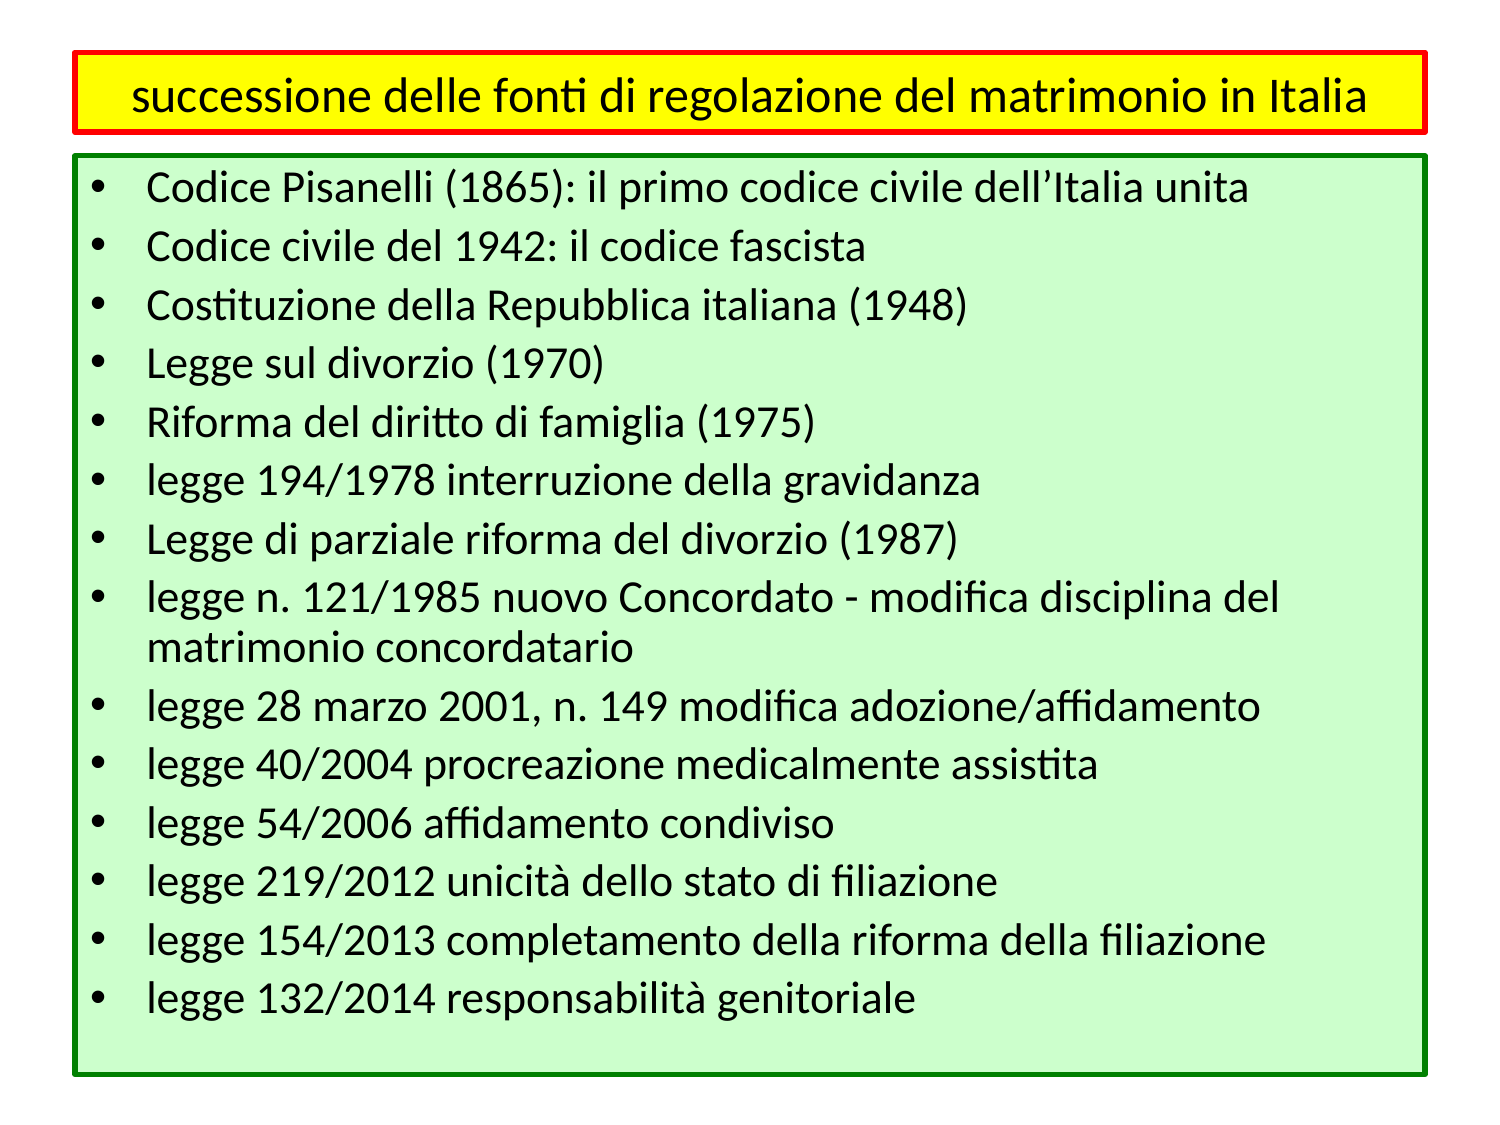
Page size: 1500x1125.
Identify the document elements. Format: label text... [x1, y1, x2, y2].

title successione delle fonti di regolazione del matrimonio in Italia [75, 52, 1425, 133]
list Codice Pisanelli (1865): il primo codice civile dell’Italia unita Codice civile del 1942: il codice fascista Costituzione della Repubblica italiana (1948) Legge sul divorzio (1970) Riforma del diritto di famiglia (1975) legge 194/1978 interruzione della gravidanza Legge di parziale riforma del divorzio (1987) legge n. 121/1985 nuovo Concordato - modifica disciplina del matrimonio concordatario legge 28 marzo 2001, n. 149 modifica adozione/affidamento legge 40/2004 procreazione medicalmente assistita legge 54/2006 affidamento condiviso legge 219/2012 unicità dello stato di filiazione legge 154/2013 completamento della riforma della filiazione legge 132/2014 responsabilità genitoriale [75, 155, 1425, 1075]
